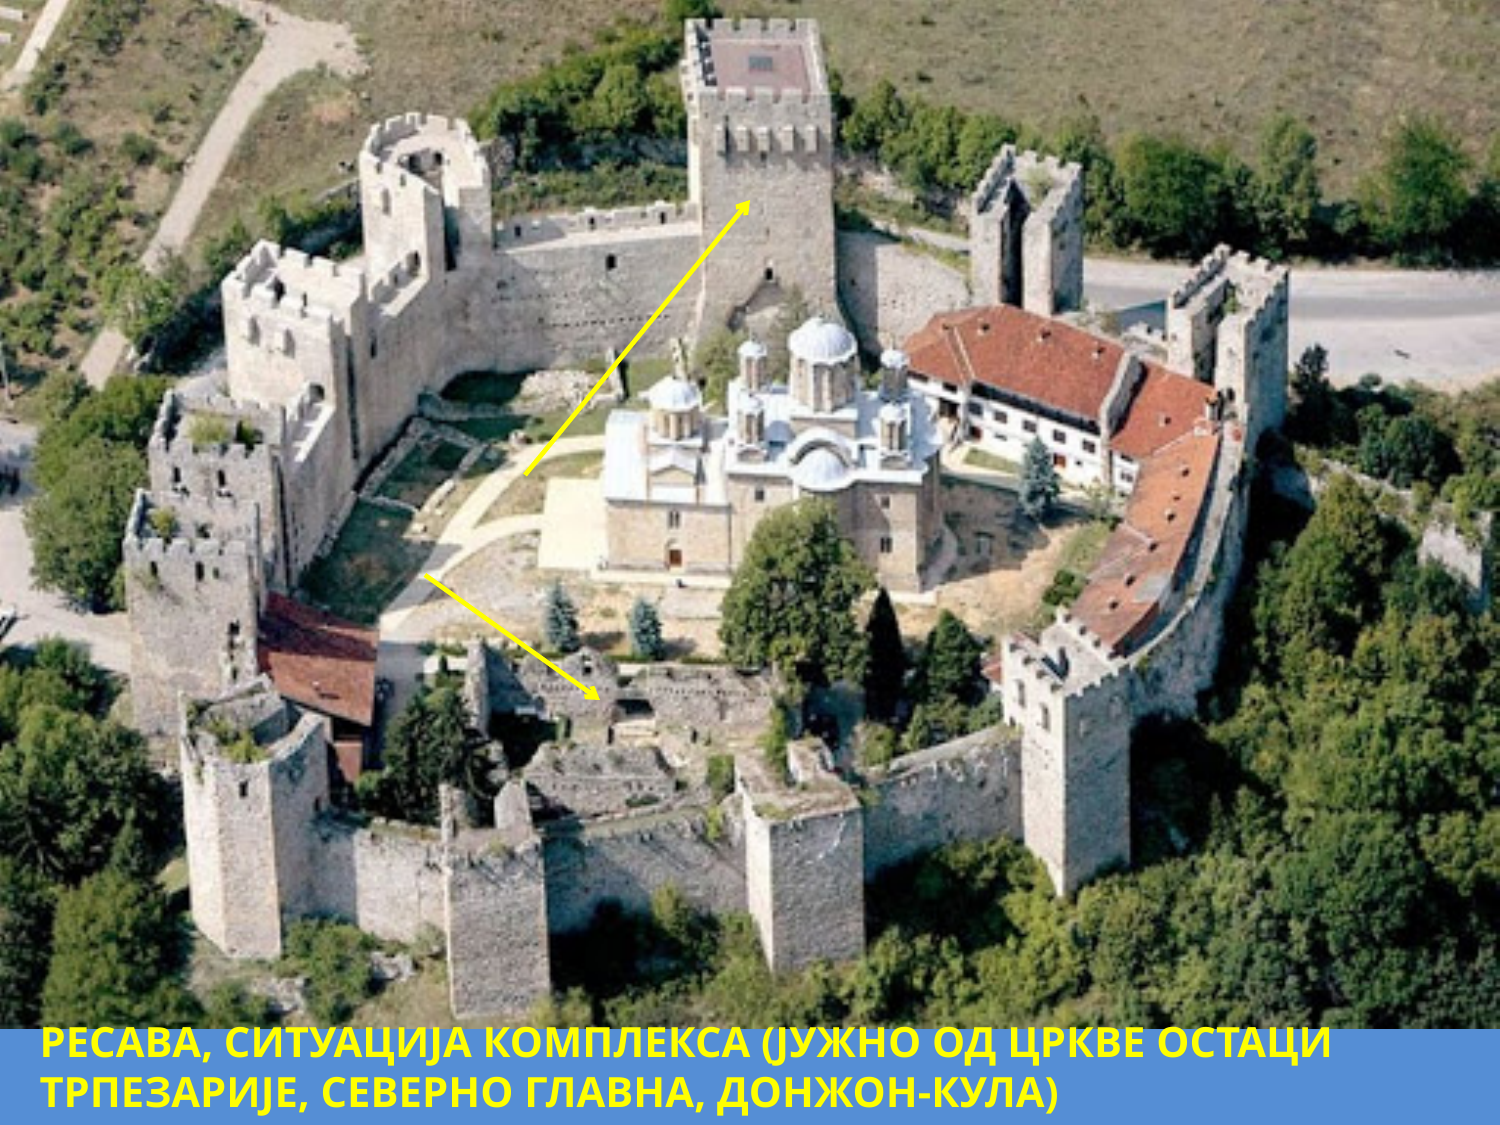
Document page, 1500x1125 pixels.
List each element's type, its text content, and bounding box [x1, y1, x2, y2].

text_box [424, 574, 601, 701]
picture [0, 0, 1500, 1029]
text_box РЕСАВА, СИТУАЦИЈА КОМПЛЕКСА (ЈУЖНО ОД ЦРКВЕ ОСТАЦИ ТРПЕЗАРИЈЕ, СЕВЕРНО ГЛАВНА, ДОНЖОН-КУЛА) [24, 1038, 1463, 1124]
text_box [524, 199, 751, 476]
